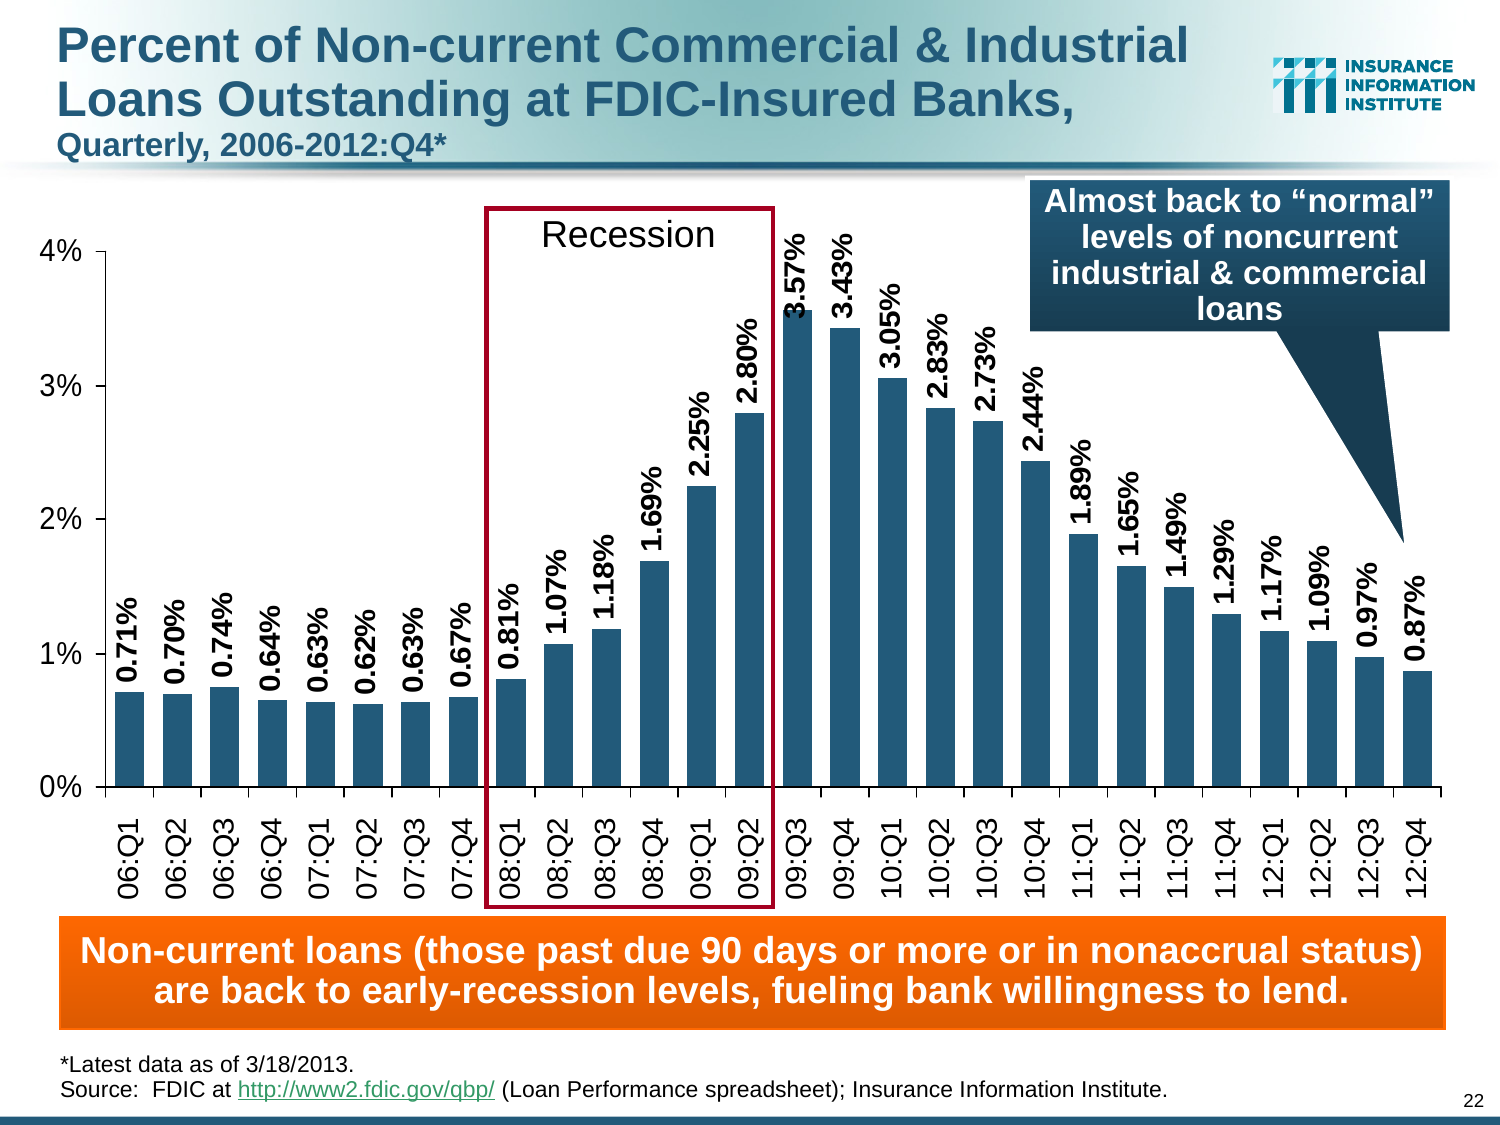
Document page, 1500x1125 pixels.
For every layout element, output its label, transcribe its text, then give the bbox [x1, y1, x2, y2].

text_box Non-current loans (those past due 90 days or more or in nonaccrual status) are back to early-recession levels, fueling bank willingness to lend. [59, 919, 1445, 1030]
title Percent of Non-current Commercial & Industrial Loans Outstanding at FDIC-Insured Banks, Quarterly, 2006-2012:Q4* [48, 20, 1264, 163]
text_box [486, 208, 499, 213]
text_box [758, 208, 774, 213]
text_box Recession [499, 202, 758, 213]
text_box *Latest data as of 3/18/2013. Source: FDIC at http://www2.fdic.gov/qbp/ (Loan Performance spreadsheet); Insurance Information Institute. [0, 1025, 1242, 1125]
text_box Almost back to “normal” levels of noncurrent industrial & commercial loans [1027, 177, 1452, 219]
slide_number 22 [1410, 1091, 1485, 1112]
picture [0, 0, 1500, 189]
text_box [27, 214, 1449, 912]
